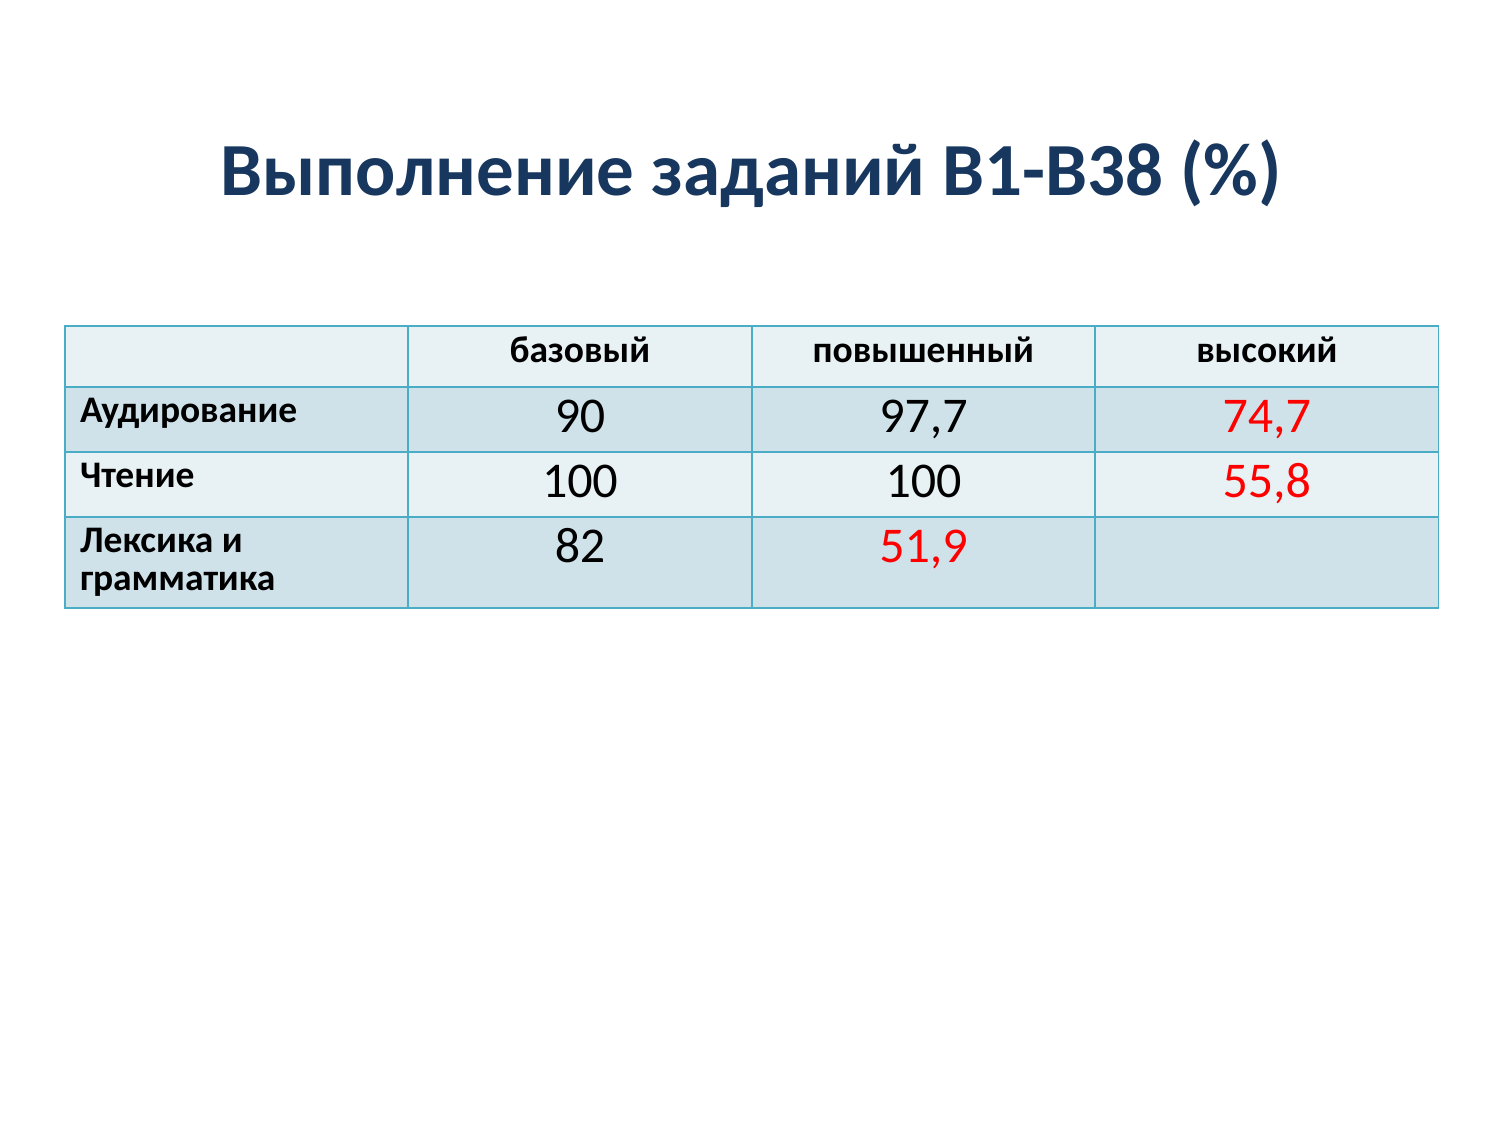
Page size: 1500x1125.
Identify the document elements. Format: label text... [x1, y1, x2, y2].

table_header базовый [409, 327, 751, 386]
table_cell 51,9 [753, 518, 1094, 607]
table_cell 100 [409, 453, 751, 516]
table_cell Аудирование [66, 388, 407, 451]
table_cell [1096, 518, 1438, 607]
table_header повышенный [753, 327, 1094, 386]
title Выполнение заданий В1-В38 (%) [76, 101, 1427, 230]
table_cell Чтение [66, 453, 407, 516]
table_header высокий [1096, 327, 1438, 386]
table_cell 55,8 [1096, 453, 1438, 516]
table_cell Лексика и грамматика [66, 518, 407, 607]
table_cell 100 [753, 453, 1094, 516]
table_header [66, 327, 407, 386]
table_cell 90 [409, 388, 751, 451]
table_cell 82 [409, 518, 751, 607]
table_cell 74,7 [1096, 388, 1438, 451]
table_cell 97,7 [753, 388, 1094, 451]
